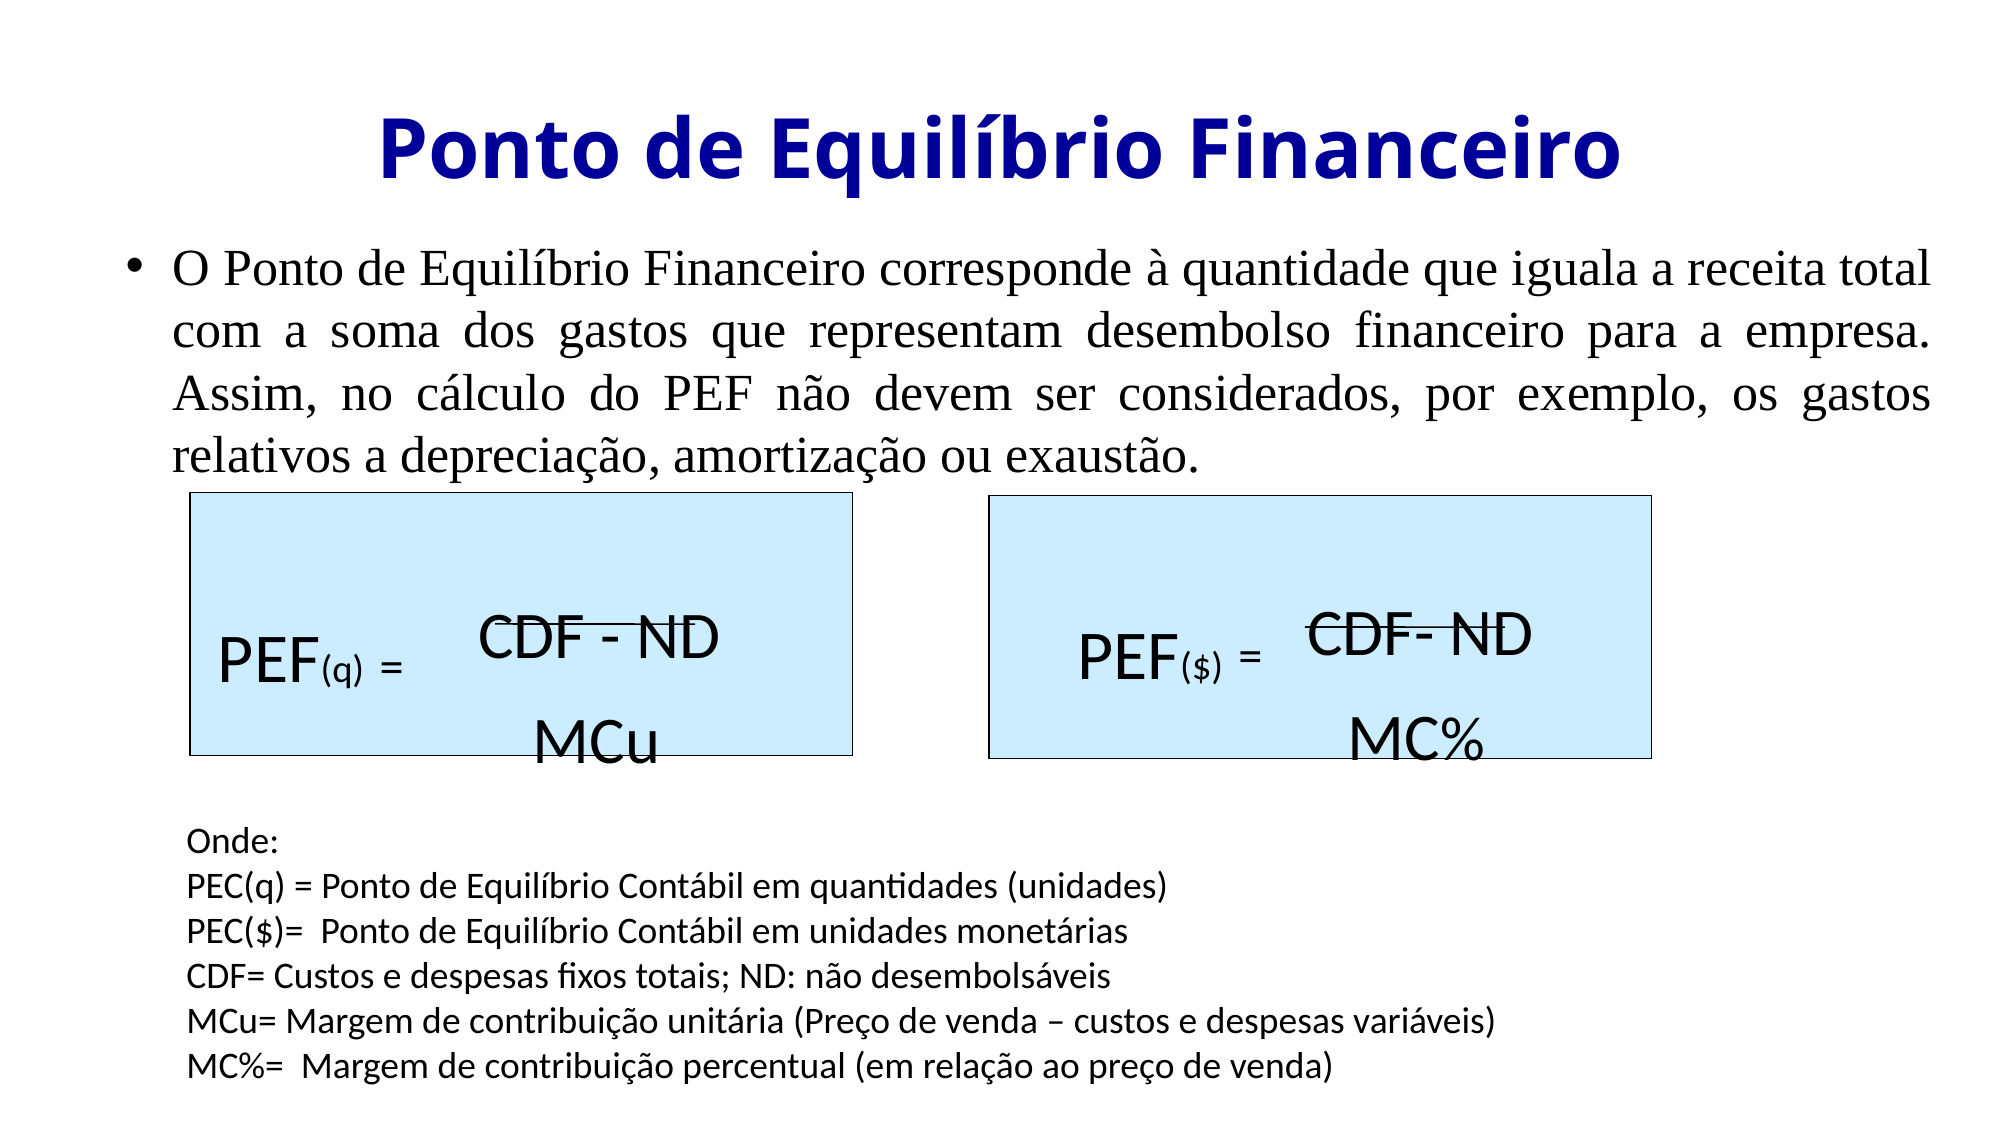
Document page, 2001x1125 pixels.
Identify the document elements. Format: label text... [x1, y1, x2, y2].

text_box PEF(q) = CDF - ND MCu [203, 530, 736, 784]
text_box [189, 492, 853, 756]
text_box Ponto de Equilíbrio Financeiro [249, 87, 1750, 203]
text_box O Ponto de Equilíbrio Financeiro corresponde à quantidade que iguala a receita total com a soma dos gastos que representam desembolso financeiro para a empresa. Assim, no cálculo do PEF não devem ser considerados, por exemplo, os gastos relativos a depreciação, amortização ou exaustão. [110, 225, 1948, 771]
text_box Onde: PEC(q) = Ponto de Equilíbrio Contábil em quantidades (unidades) PEC($)= Ponto de Equilíbrio Contábil em unidades monetárias CDF= Custos e despesas fixos totais; ND: não desembolsáveis MCu= Margem de contribuição unitária (Preço de venda – custos e despesas variáveis) MC%= Margem de contribuição percentual (em relação ao preço de venda) [171, 808, 1568, 1125]
text_box PEF($) = CDF- ND MC% [1062, 527, 1549, 781]
text_box [988, 495, 1652, 759]
